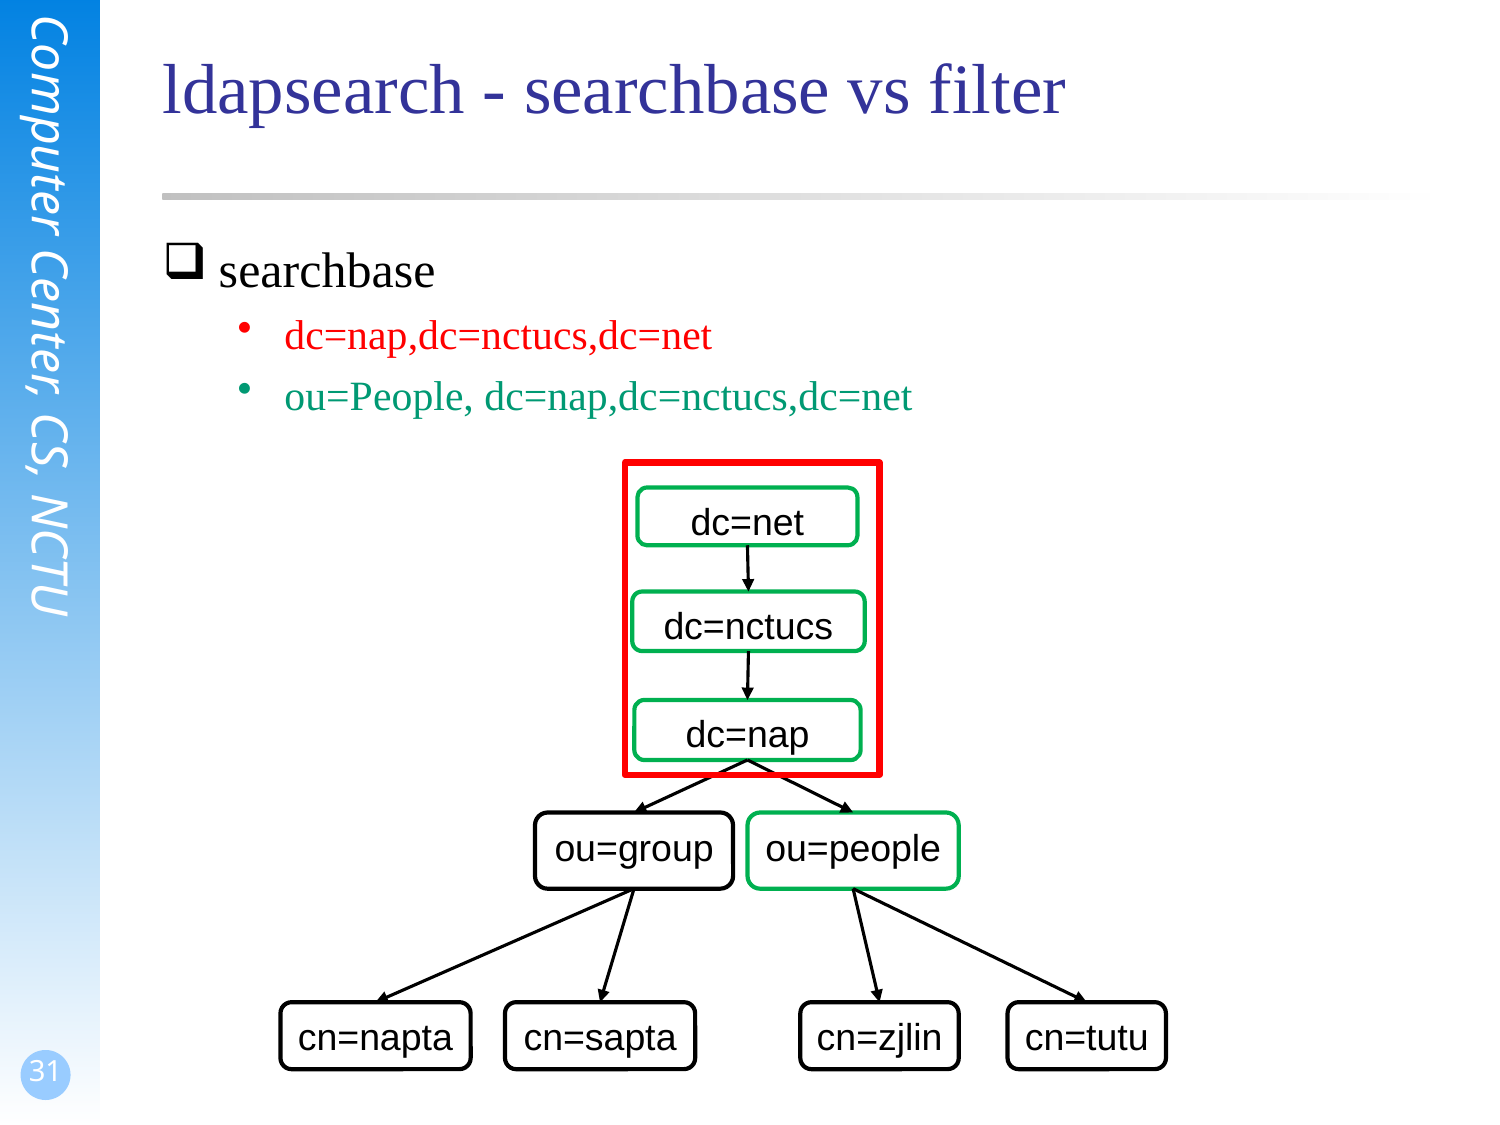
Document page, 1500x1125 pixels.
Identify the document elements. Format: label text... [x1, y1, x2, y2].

list searchbase dc=nap,dc=nctucs,dc=net ou=People, dc=nap,dc=nctucs,dc=net [162, 237, 1438, 1000]
text_box cn=sapta [502, 1000, 698, 1072]
text_box cn=napta [278, 1000, 473, 1072]
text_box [747, 759, 854, 813]
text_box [375, 888, 635, 1003]
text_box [852, 888, 1087, 1003]
text_box ou=group [532, 810, 736, 891]
text_box cn=zjlin [798, 1000, 961, 1072]
text_box cn=tutu [1005, 1000, 1169, 1072]
text_box [624, 462, 880, 775]
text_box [633, 759, 746, 813]
text_box ou=people [745, 810, 961, 891]
title ldapsearch - searchbase vs filter [162, 42, 1438, 231]
